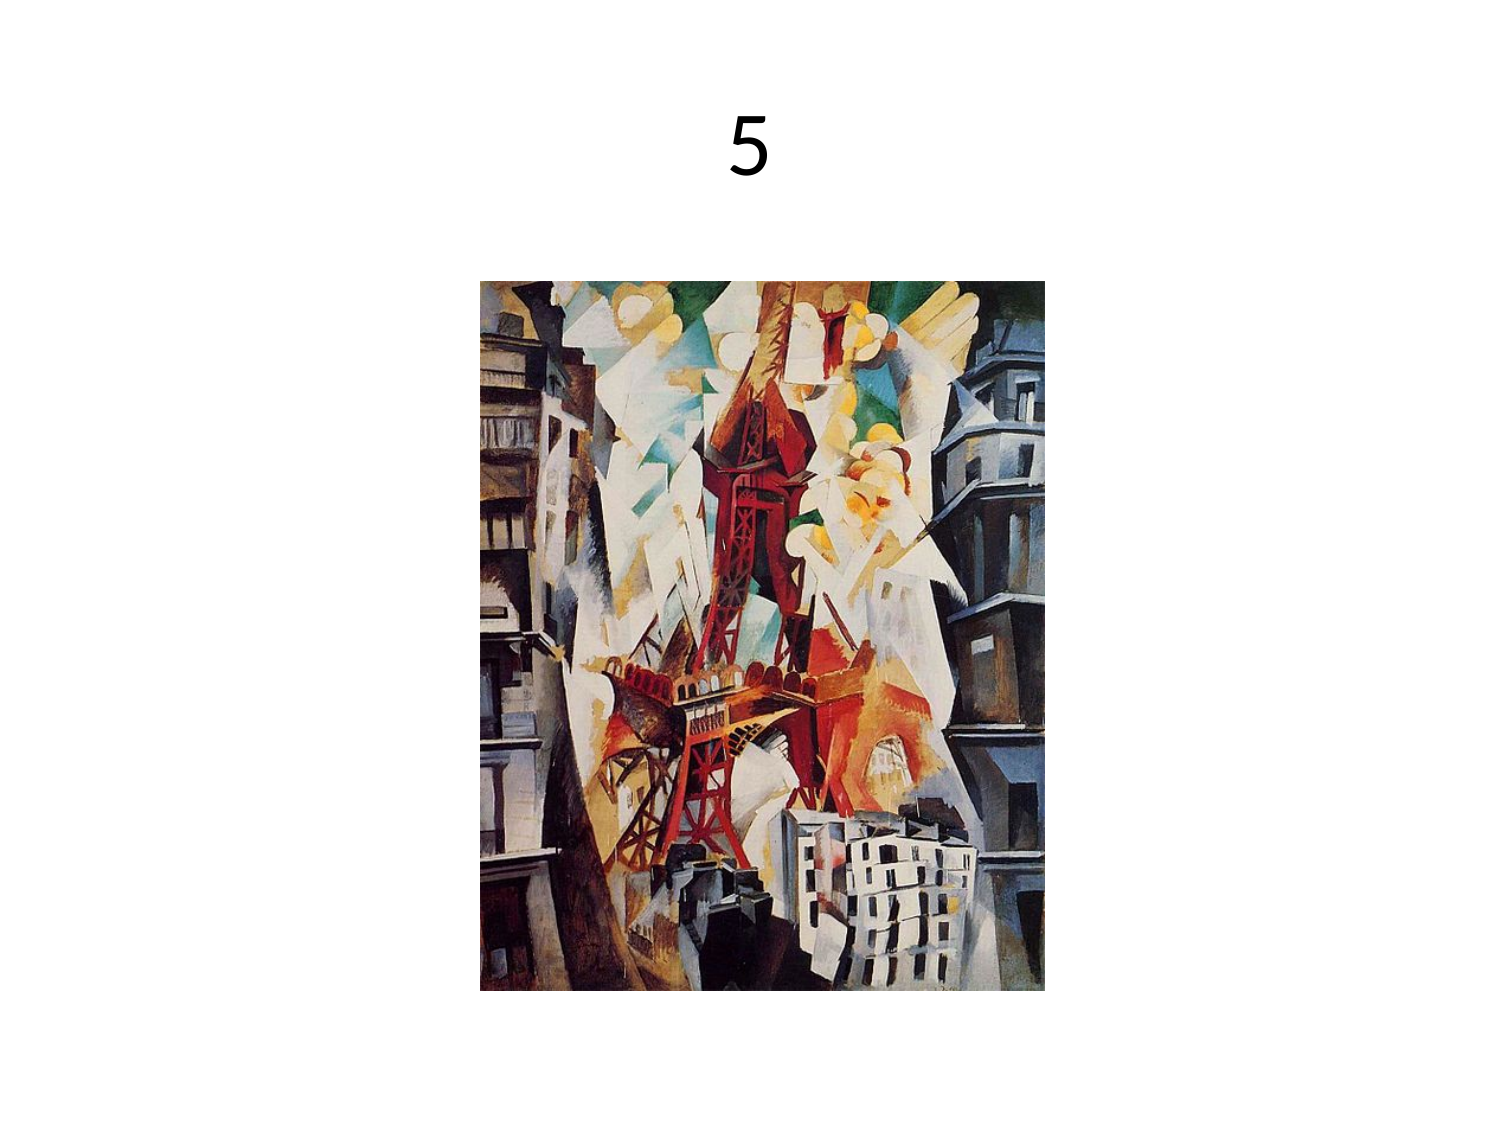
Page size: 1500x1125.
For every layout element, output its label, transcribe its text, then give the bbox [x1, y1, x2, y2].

title 5 [75, 45, 1425, 233]
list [480, 280, 1046, 991]
